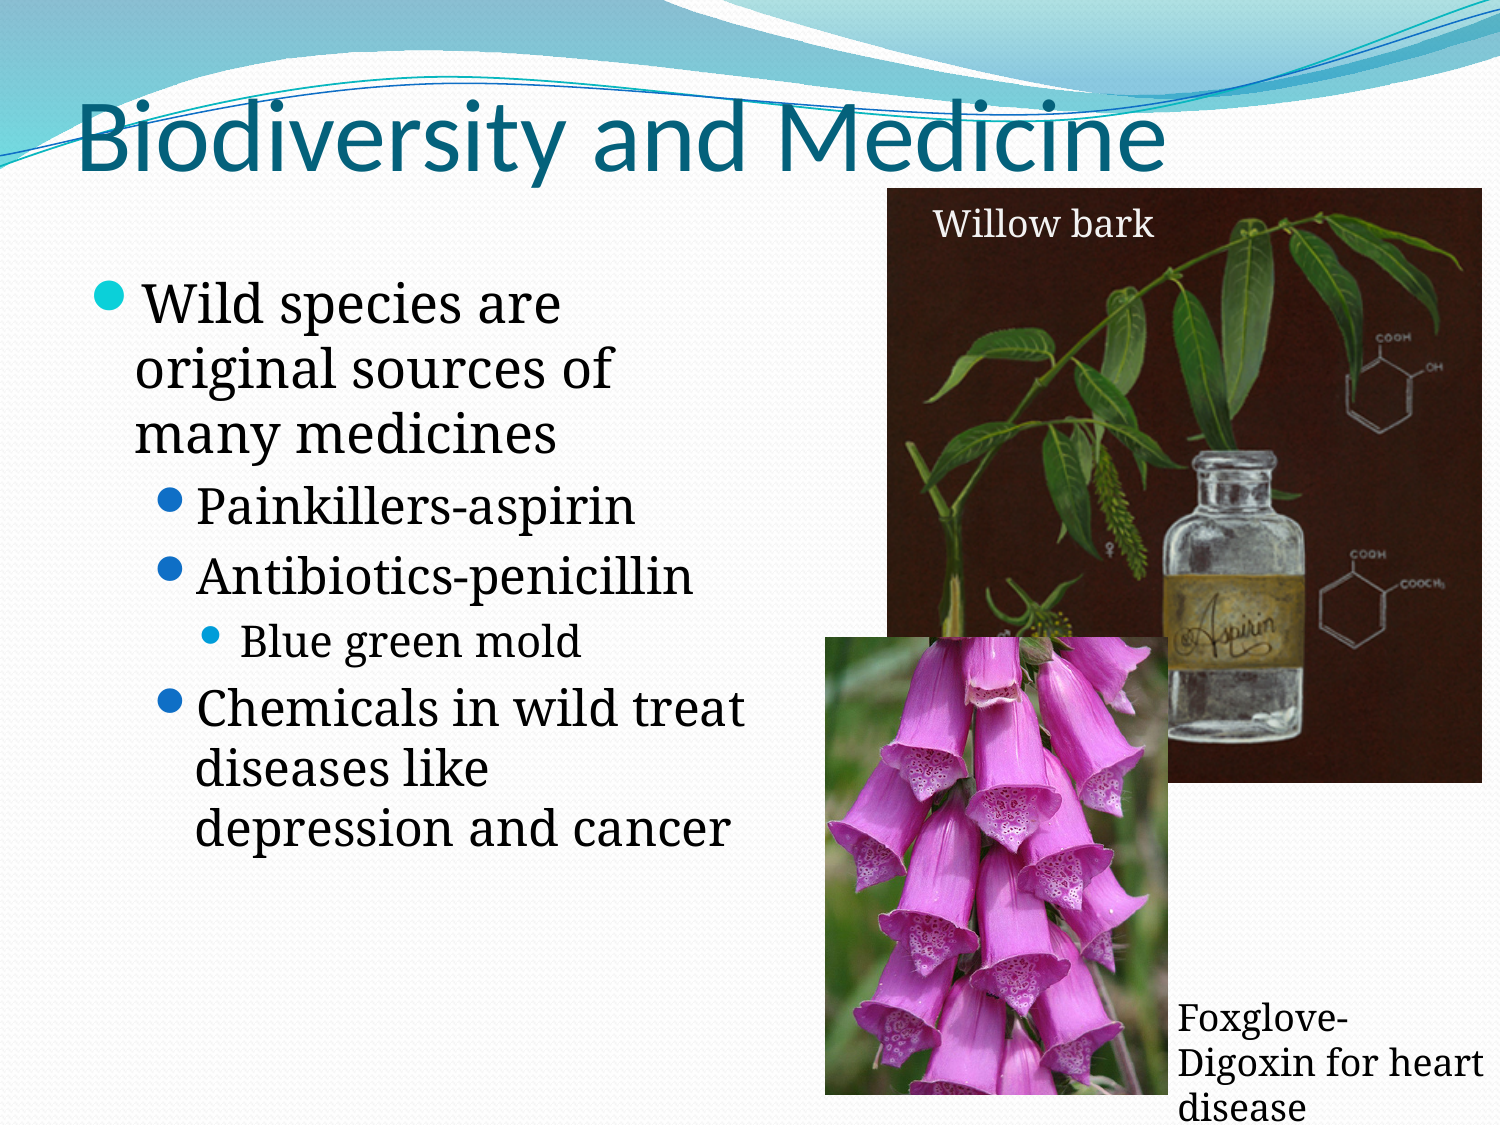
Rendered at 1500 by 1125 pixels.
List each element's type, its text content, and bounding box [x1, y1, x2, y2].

text_box Foxglove-Digoxin for heart disease [1162, 986, 1500, 1125]
list Wild species are original sources of many medicines Painkillers-aspirin Antibiotics-penicillin Blue green mold Chemicals in wild treat diseases like depression and cancer [75, 262, 775, 1005]
title Biodiversity and Medicine [75, 4, 1425, 193]
picture [824, 188, 1482, 1095]
